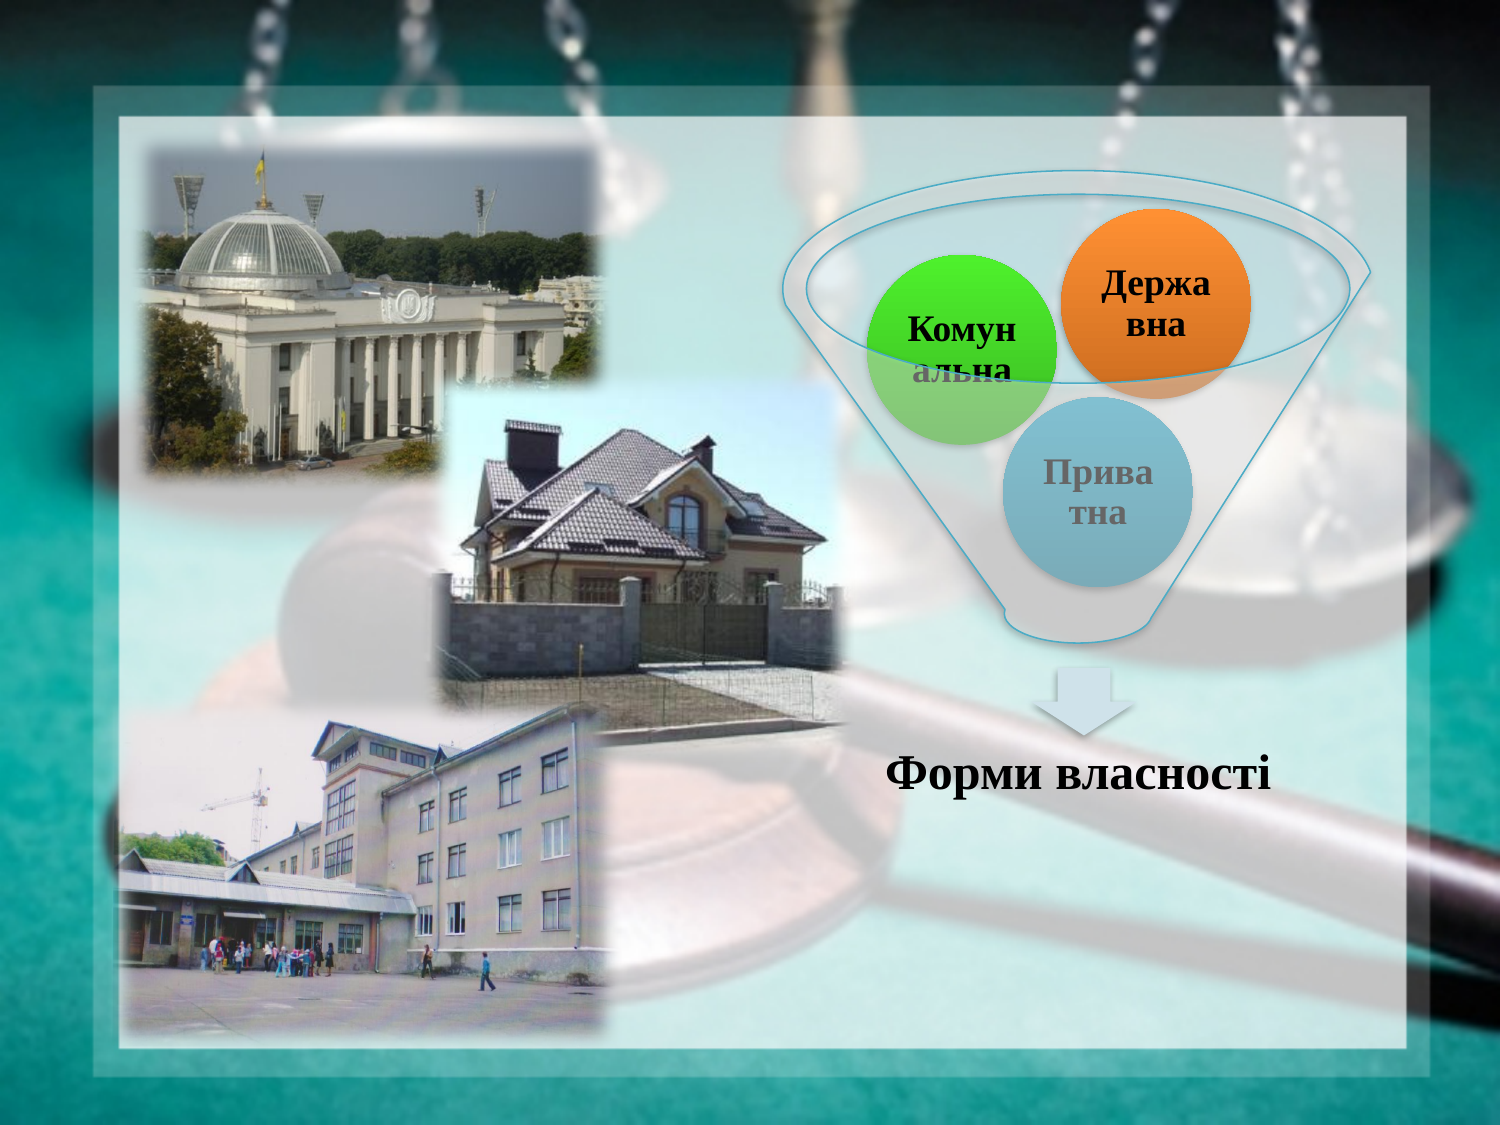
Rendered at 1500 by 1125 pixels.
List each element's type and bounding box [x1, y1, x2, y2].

picture [0, 0, 1500, 1125]
text_box [655, 140, 1500, 868]
